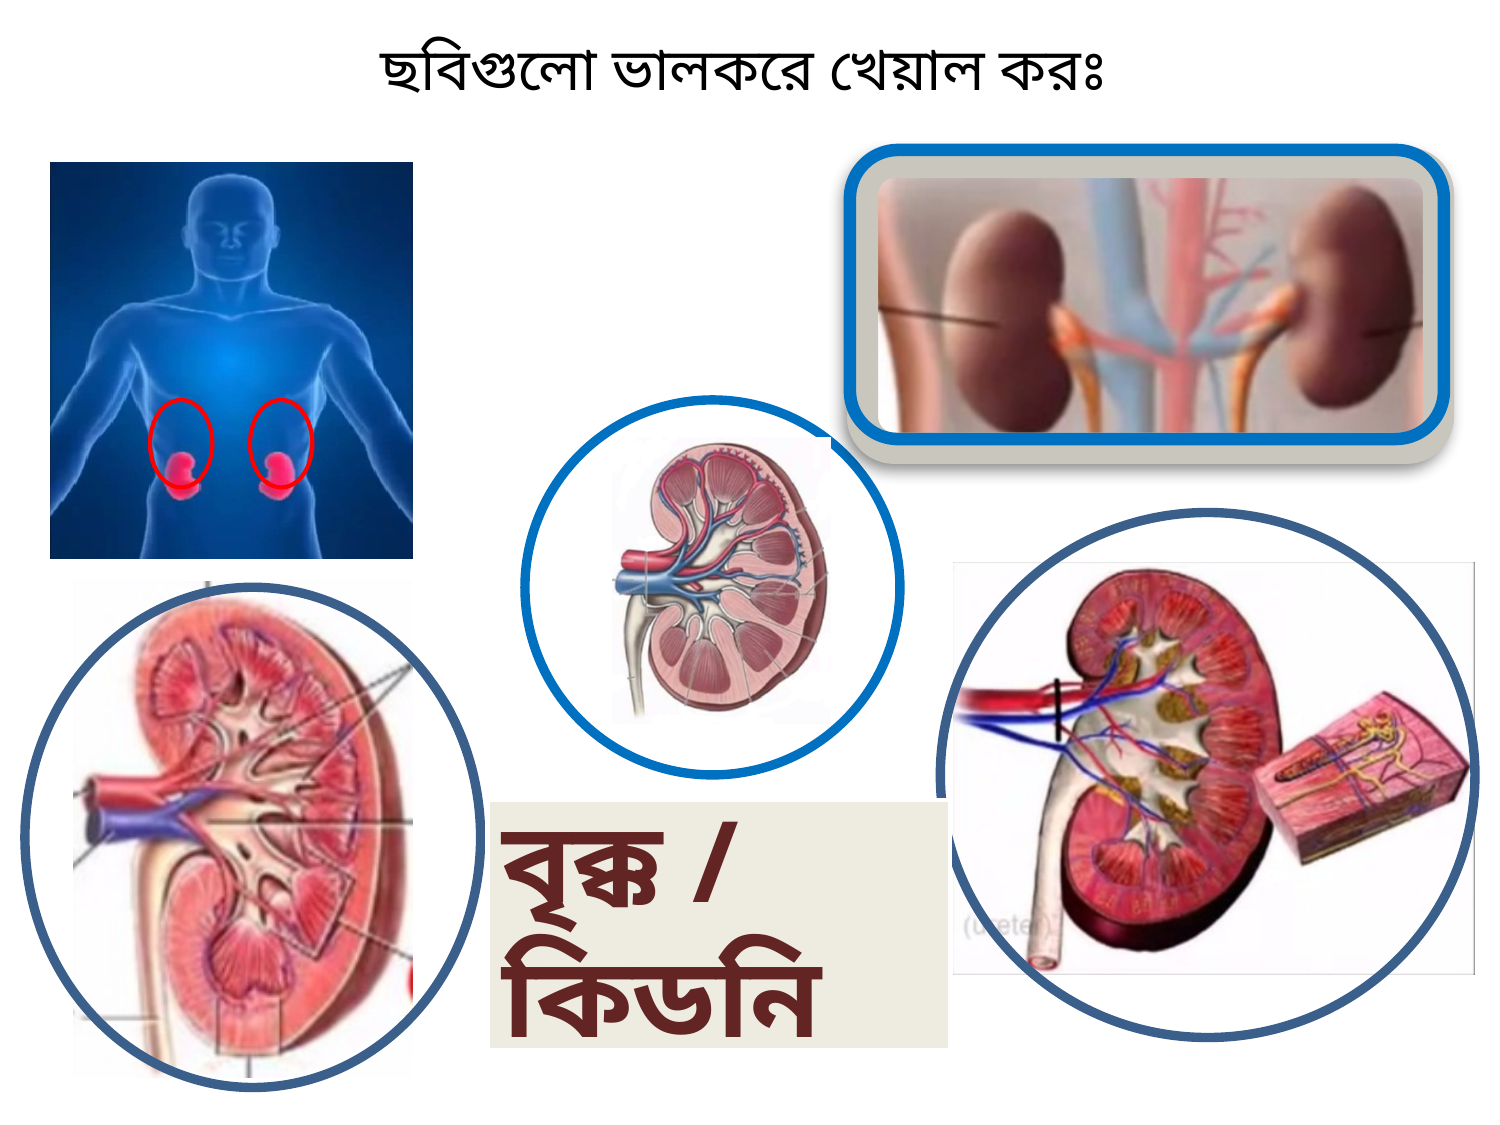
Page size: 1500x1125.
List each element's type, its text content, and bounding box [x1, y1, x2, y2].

picture [862, 162, 1439, 449]
text_box [22, 688, 67, 987]
text_box [214, 1086, 292, 1090]
text_box [865, 147, 1429, 160]
text_box [938, 704, 948, 798]
picture [49, 162, 413, 559]
picture [612, 437, 832, 725]
text_box [1050, 510, 1365, 560]
text_box [522, 397, 903, 778]
picture [953, 562, 1476, 976]
text_box [416, 659, 483, 1015]
text_box ছবিগুলো ভালকরে খেয়াল করঃ [350, 24, 1138, 110]
picture [72, 581, 413, 1079]
text_box বৃক্ক / কিডনি [485, 798, 952, 1052]
text_box [847, 169, 857, 420]
text_box [1041, 983, 1375, 1040]
